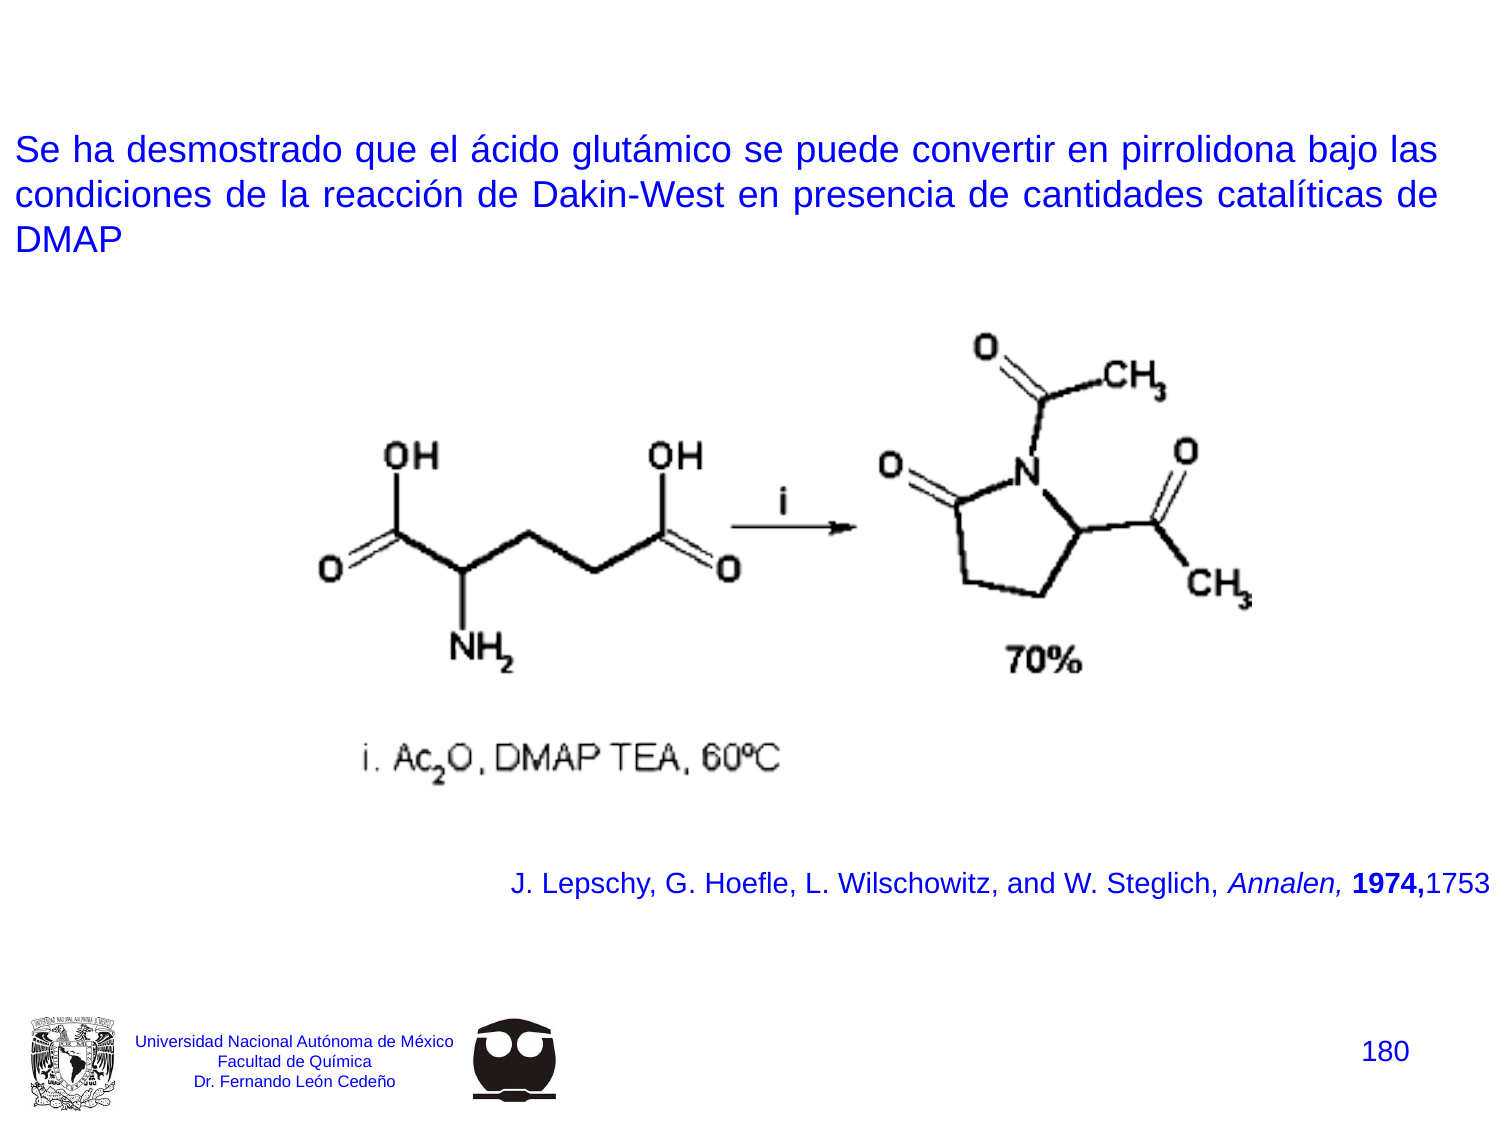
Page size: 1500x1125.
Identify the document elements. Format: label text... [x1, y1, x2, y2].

picture [23, 1017, 118, 1112]
text_box J. Lepschy, G. Hoefle, L. Wilschowitz, and W. Steglich, Annalen, 1974,1753 [196, 856, 1500, 907]
picture [312, 325, 1253, 811]
slide_number 180 [1074, 1024, 1426, 1103]
picture [472, 1017, 557, 1103]
text_box Se ha desmostrado que el ácido glutámico se puede convertir en pirrolidona bajo las condiciones de la reacción de Dakin-West en presencia de cantidades catalíticas de DMAP [0, 117, 1453, 267]
